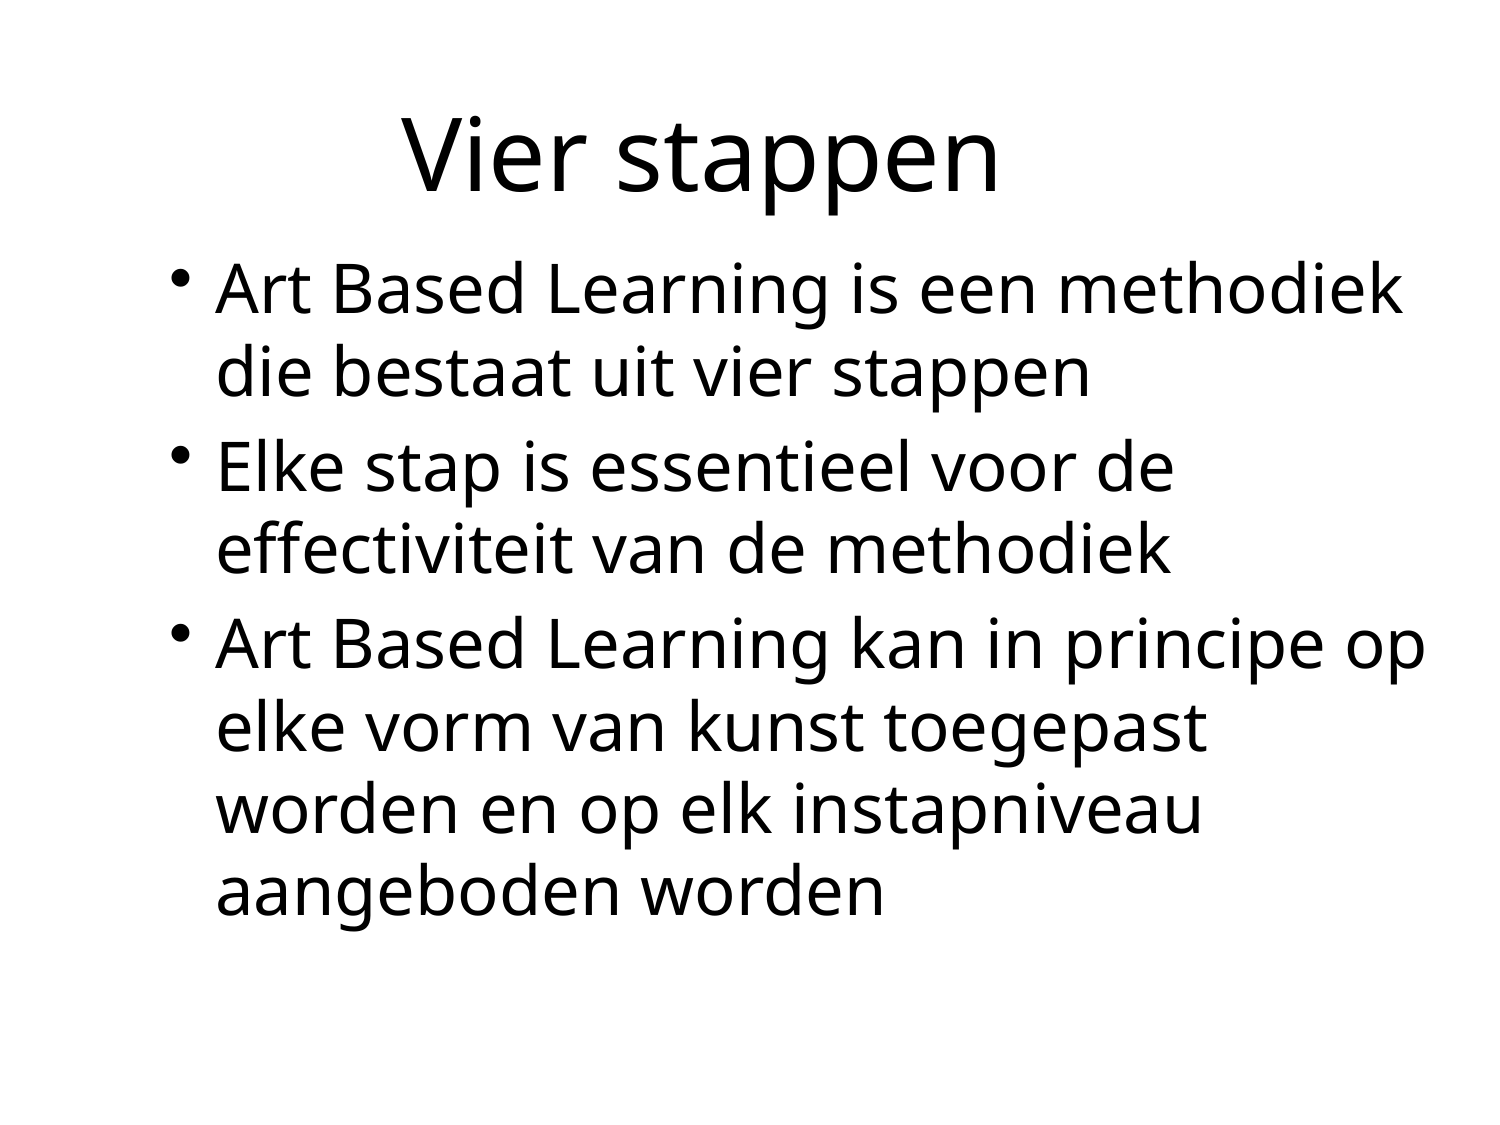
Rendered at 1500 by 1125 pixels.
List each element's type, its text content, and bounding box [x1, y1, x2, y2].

title Vier stappen [0, 0, 1435, 225]
list Art Based Learning is een methodiek die bestaat uit vier stappen Elke stap is essentieel voor de effectiviteit van de methodiek Art Based Learning kan in principe op elke vorm van kunst toegepast worden en op elk instapniveau aangeboden worden [36, 236, 1464, 1066]
